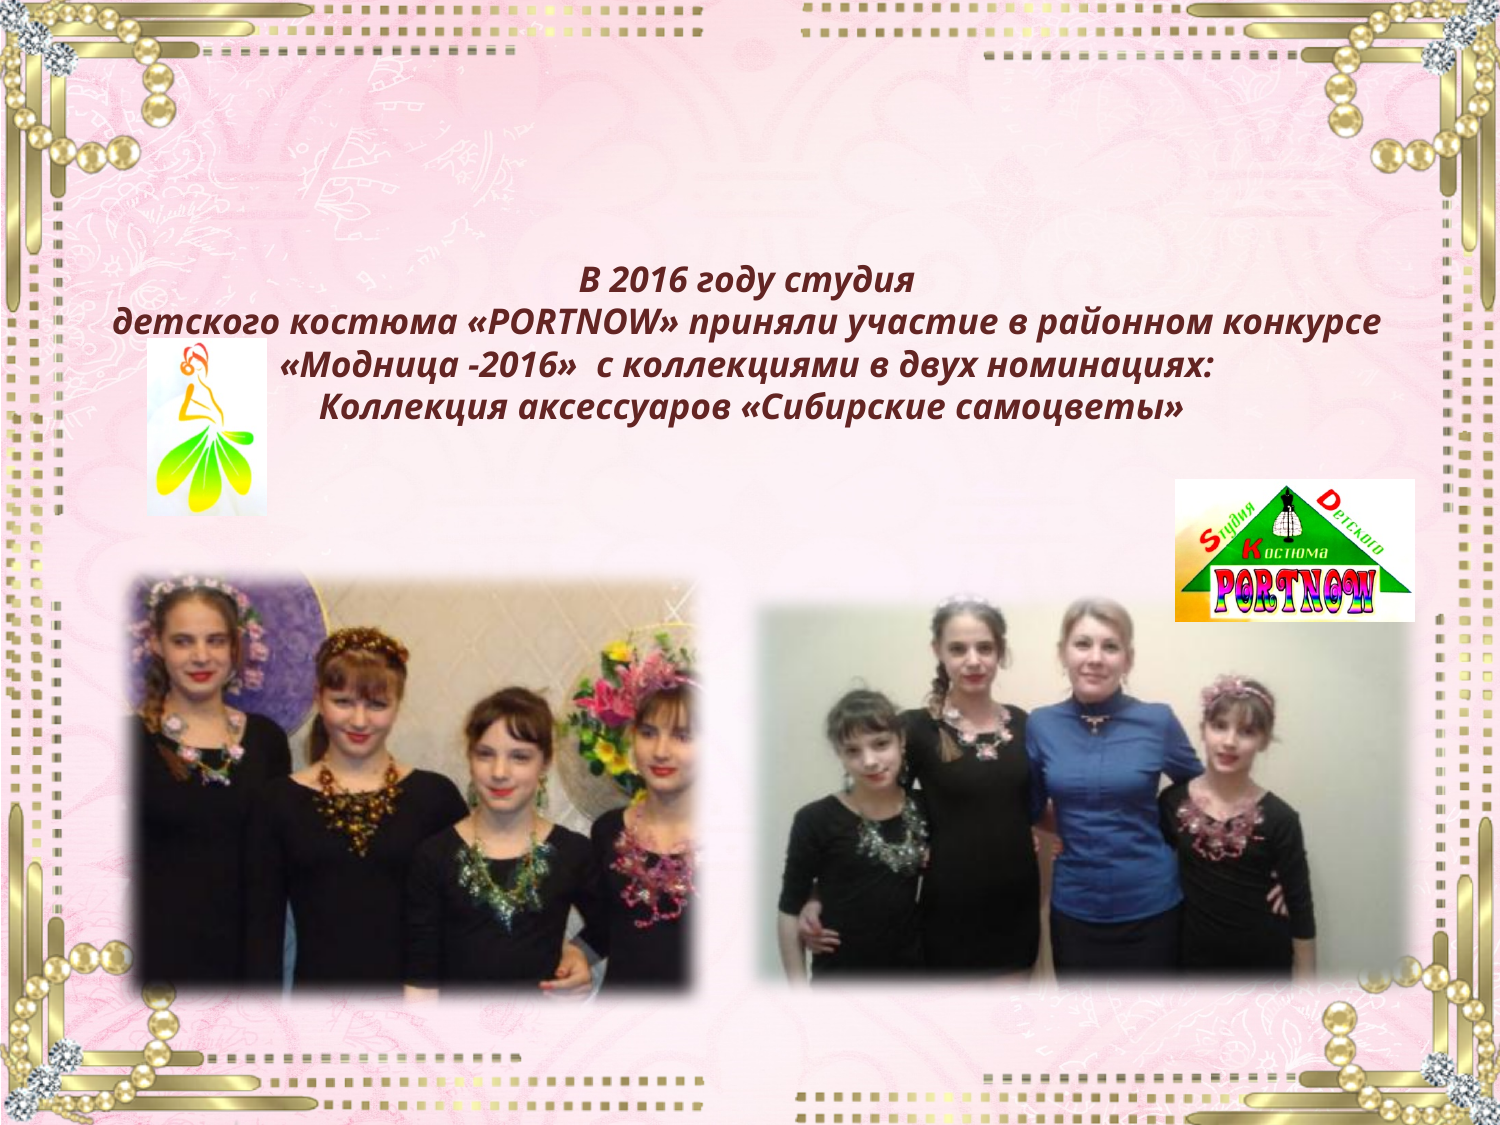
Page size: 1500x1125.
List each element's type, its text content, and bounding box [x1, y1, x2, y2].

picture [0, 0, 1500, 1125]
picture [147, 337, 267, 516]
title В 2016 году студия детского костюма «PORTNOW» приняли участие в районном конкурсе «Модница -2016» с коллекциями в двух номинациях: Коллекция аксессуаров «Сибирские самоцветы» [76, 231, 1427, 551]
